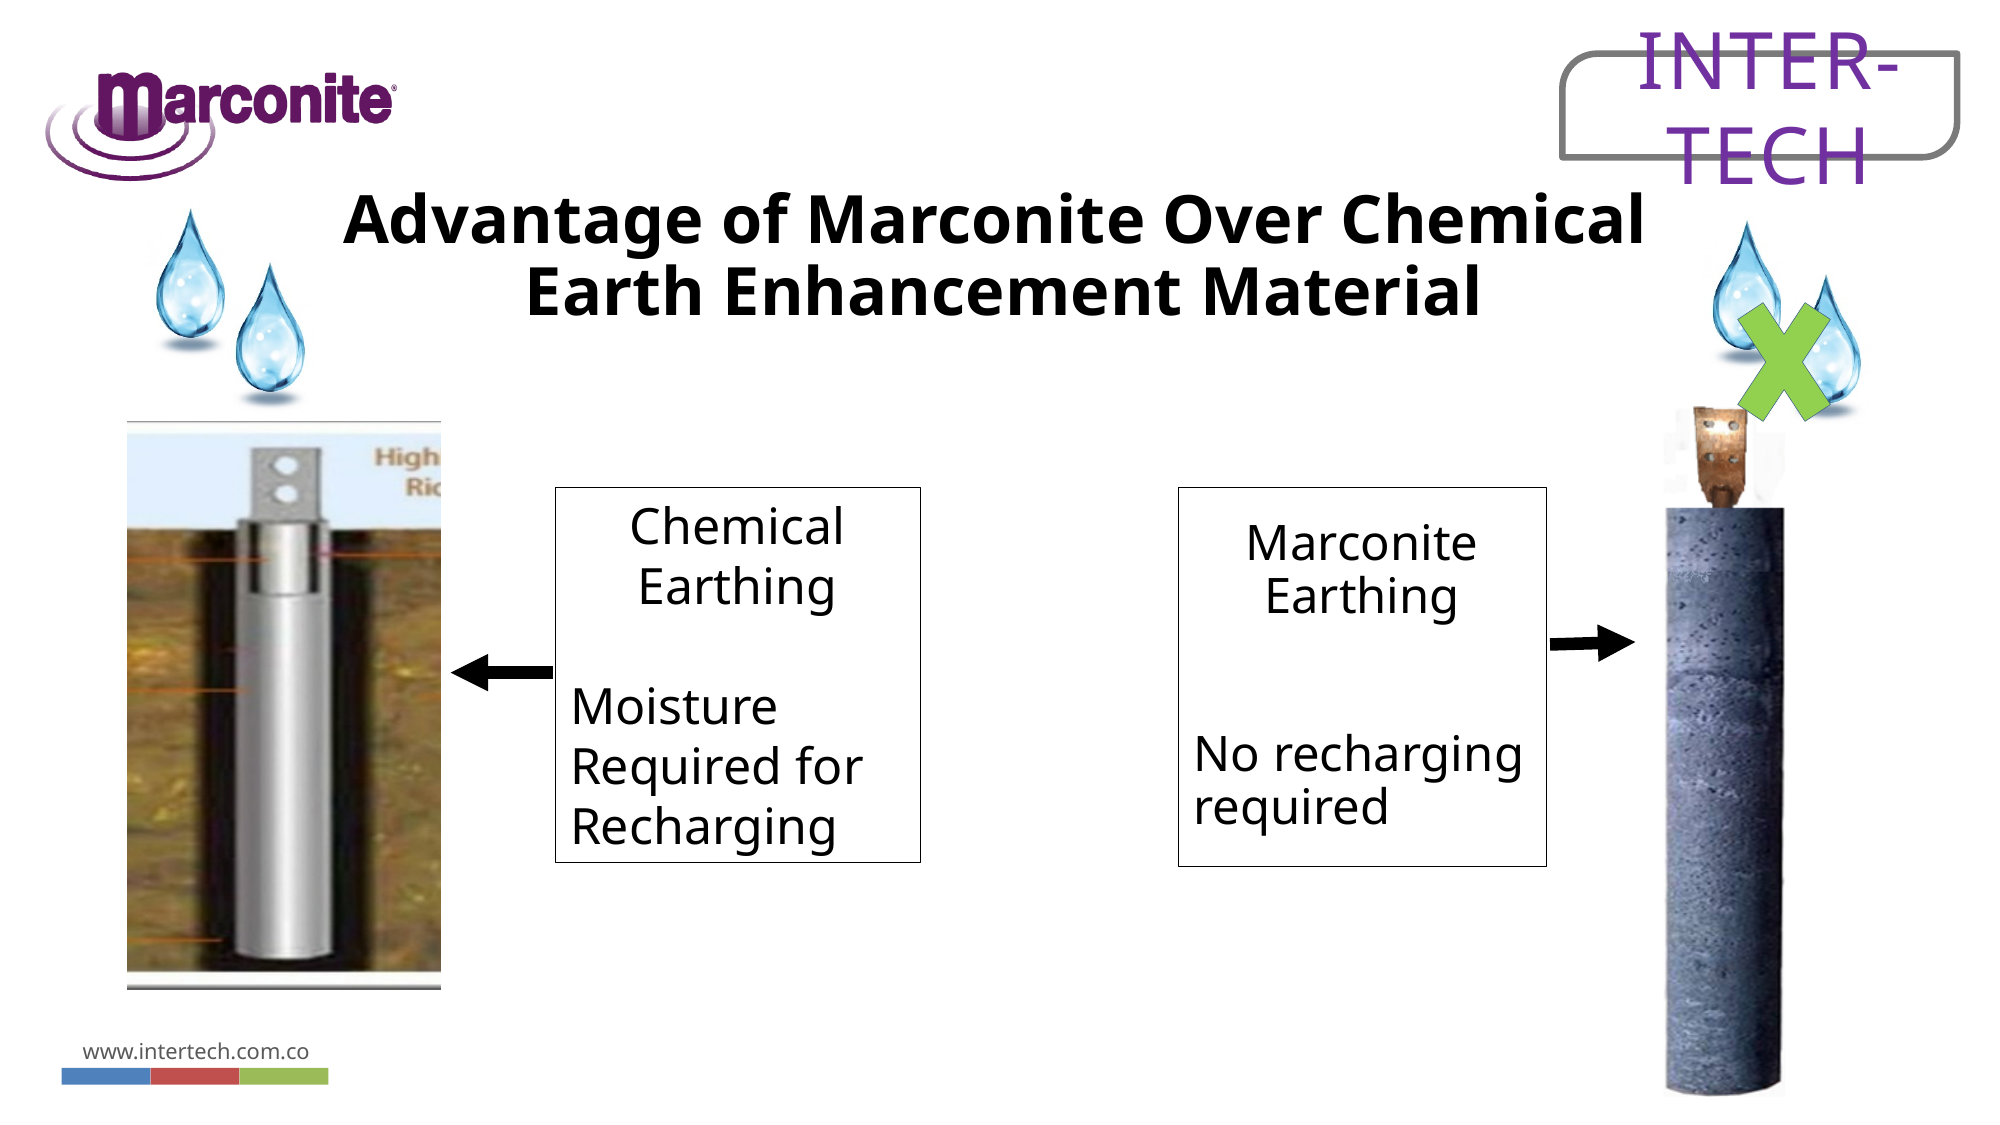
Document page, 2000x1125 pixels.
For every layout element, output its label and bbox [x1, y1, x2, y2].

text_box [126, 198, 442, 991]
text_box [1549, 641, 1636, 645]
text_box [1663, 210, 1871, 1097]
picture [31, 48, 408, 195]
text_box [61, 53, 1958, 1086]
